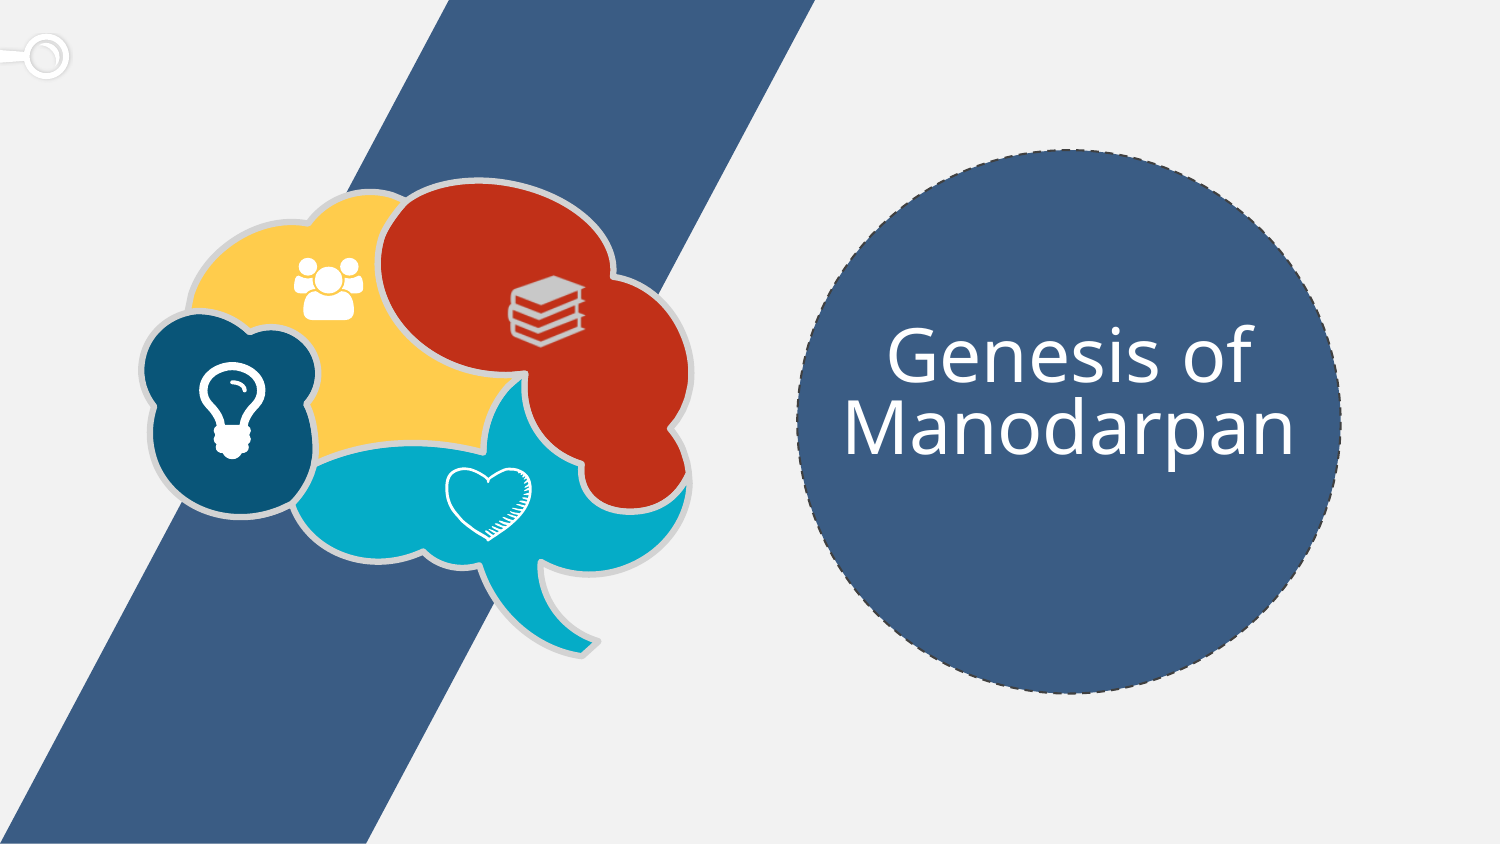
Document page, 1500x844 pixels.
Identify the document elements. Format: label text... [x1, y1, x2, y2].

picture [503, 268, 591, 355]
list Genesis of Manodarpan [809, 315, 1329, 478]
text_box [139, 180, 692, 657]
